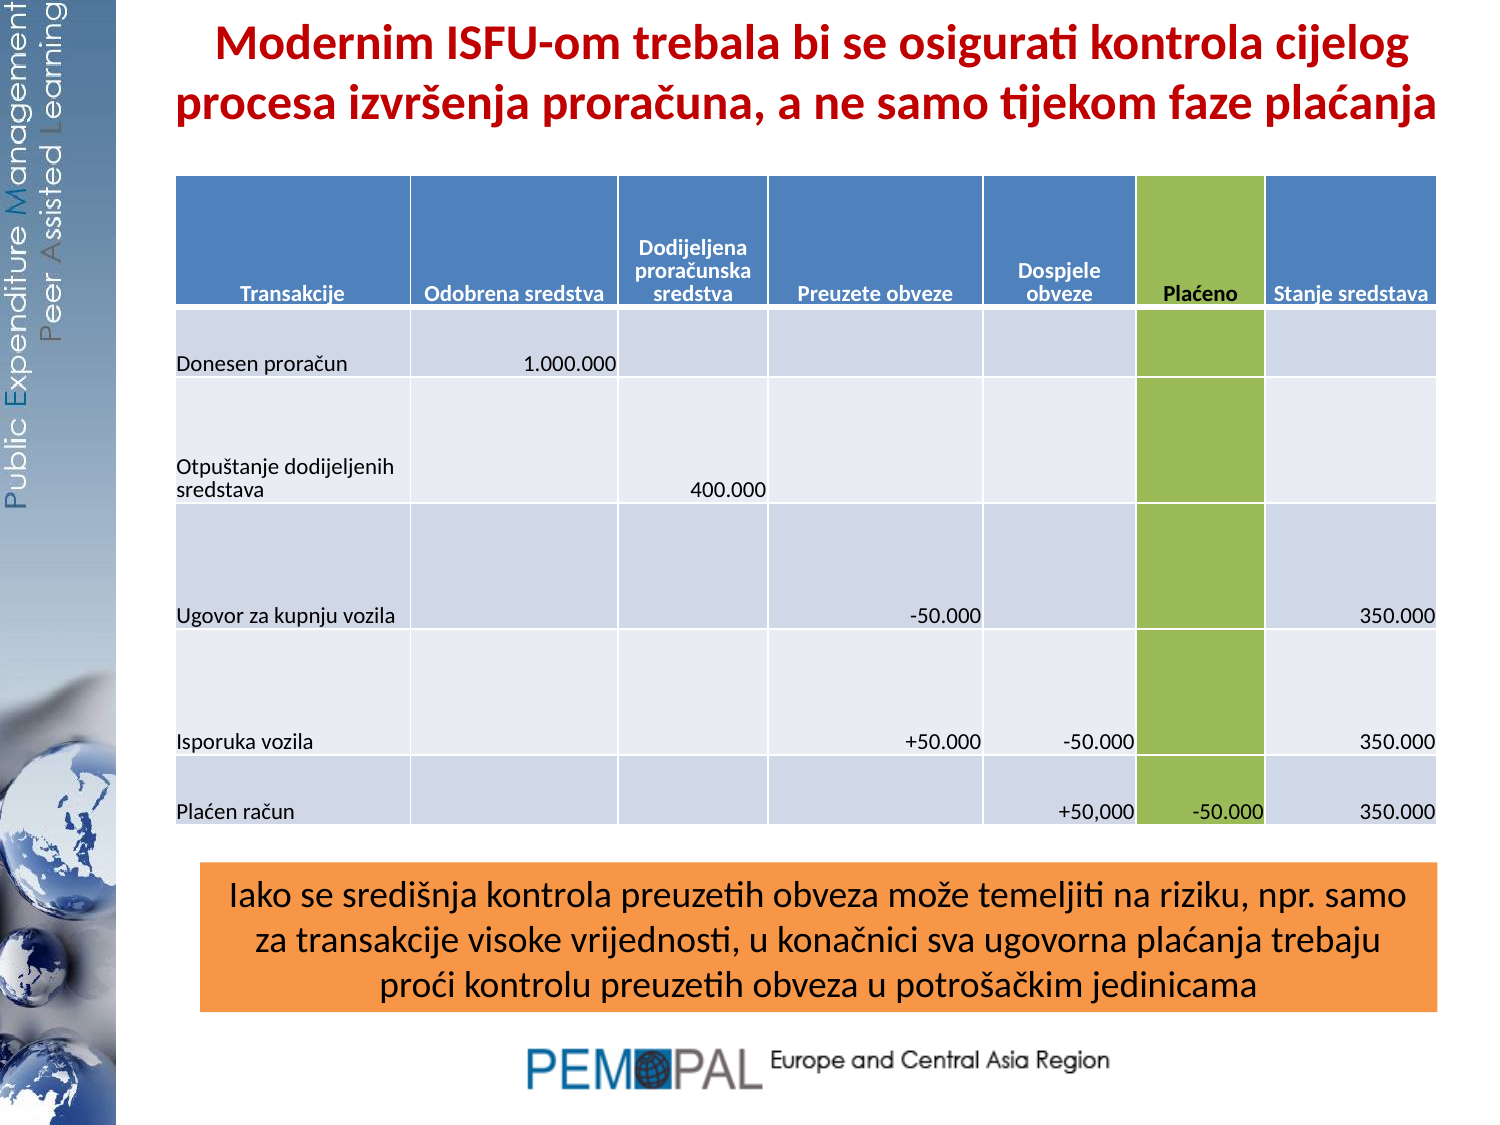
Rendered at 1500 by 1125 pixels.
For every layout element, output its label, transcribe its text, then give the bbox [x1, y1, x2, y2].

table_cell [769, 378, 982, 502]
table_cell [411, 756, 617, 824]
table_cell 350.000 [1266, 630, 1436, 754]
table_header Odobrena sredstva [411, 176, 617, 304]
table_header Stanje sredstava [1266, 176, 1436, 304]
table_cell [1266, 310, 1436, 376]
table_cell -50.000 [984, 630, 1135, 754]
table_cell 350.000 [1266, 756, 1436, 824]
table_cell [1137, 630, 1264, 754]
table_header Preuzete obveze [769, 176, 982, 304]
table_cell [619, 504, 767, 628]
table_cell -50.000 [1137, 756, 1264, 824]
table_cell [619, 630, 767, 754]
picture [525, 1037, 1113, 1100]
table_cell [1137, 310, 1264, 376]
table_cell [411, 630, 617, 754]
text_box Iako se središnja kontrola preuzetih obveza može temeljiti na riziku, npr. samo za transakcije visoke vrijednosti, u konačnici sva ugovorna plaćanja trebaju proći kontrolu preuzetih obveza u potrošačkim jedinicama [200, 862, 1438, 1013]
table_cell 1.000.000 [411, 310, 617, 376]
table_cell [769, 756, 982, 824]
table_cell [619, 756, 767, 824]
table_cell [769, 310, 982, 376]
table_cell [984, 378, 1135, 502]
table_cell [984, 310, 1135, 376]
table_header Plaćeno [1137, 176, 1264, 304]
table_cell [619, 310, 767, 376]
table_cell [1266, 378, 1436, 502]
table_cell +50,000 [984, 756, 1135, 824]
table_cell [411, 378, 617, 502]
table_header Dospjele obveze [984, 176, 1135, 304]
table_cell Ugovor za kupnju vozila [176, 504, 410, 628]
text_box Modernim ISFU-om trebala bi se osigurati kontrola cijelog procesa izvršenja proračuna, a ne samo tijekom faze plaćanja [125, 2, 1500, 137]
table_cell [984, 504, 1135, 628]
table_cell [1137, 504, 1264, 628]
table_cell 350.000 [1266, 504, 1436, 628]
table_cell +50.000 [769, 630, 982, 754]
table_cell 400.000 [619, 378, 767, 502]
table_header Dodijeljena proračunska sredstva [619, 176, 767, 304]
table_cell [411, 504, 617, 628]
table_cell Plaćen račun [176, 756, 410, 824]
table_cell Isporuka vozila [176, 630, 410, 754]
table_cell [1137, 378, 1264, 502]
table_cell Otpuštanje dodijeljenih sredstava [176, 378, 410, 502]
picture [0, 0, 116, 1125]
table_cell Donesen proračun [176, 310, 410, 376]
table_cell -50.000 [769, 504, 982, 628]
table_header Transakcije [176, 176, 410, 304]
